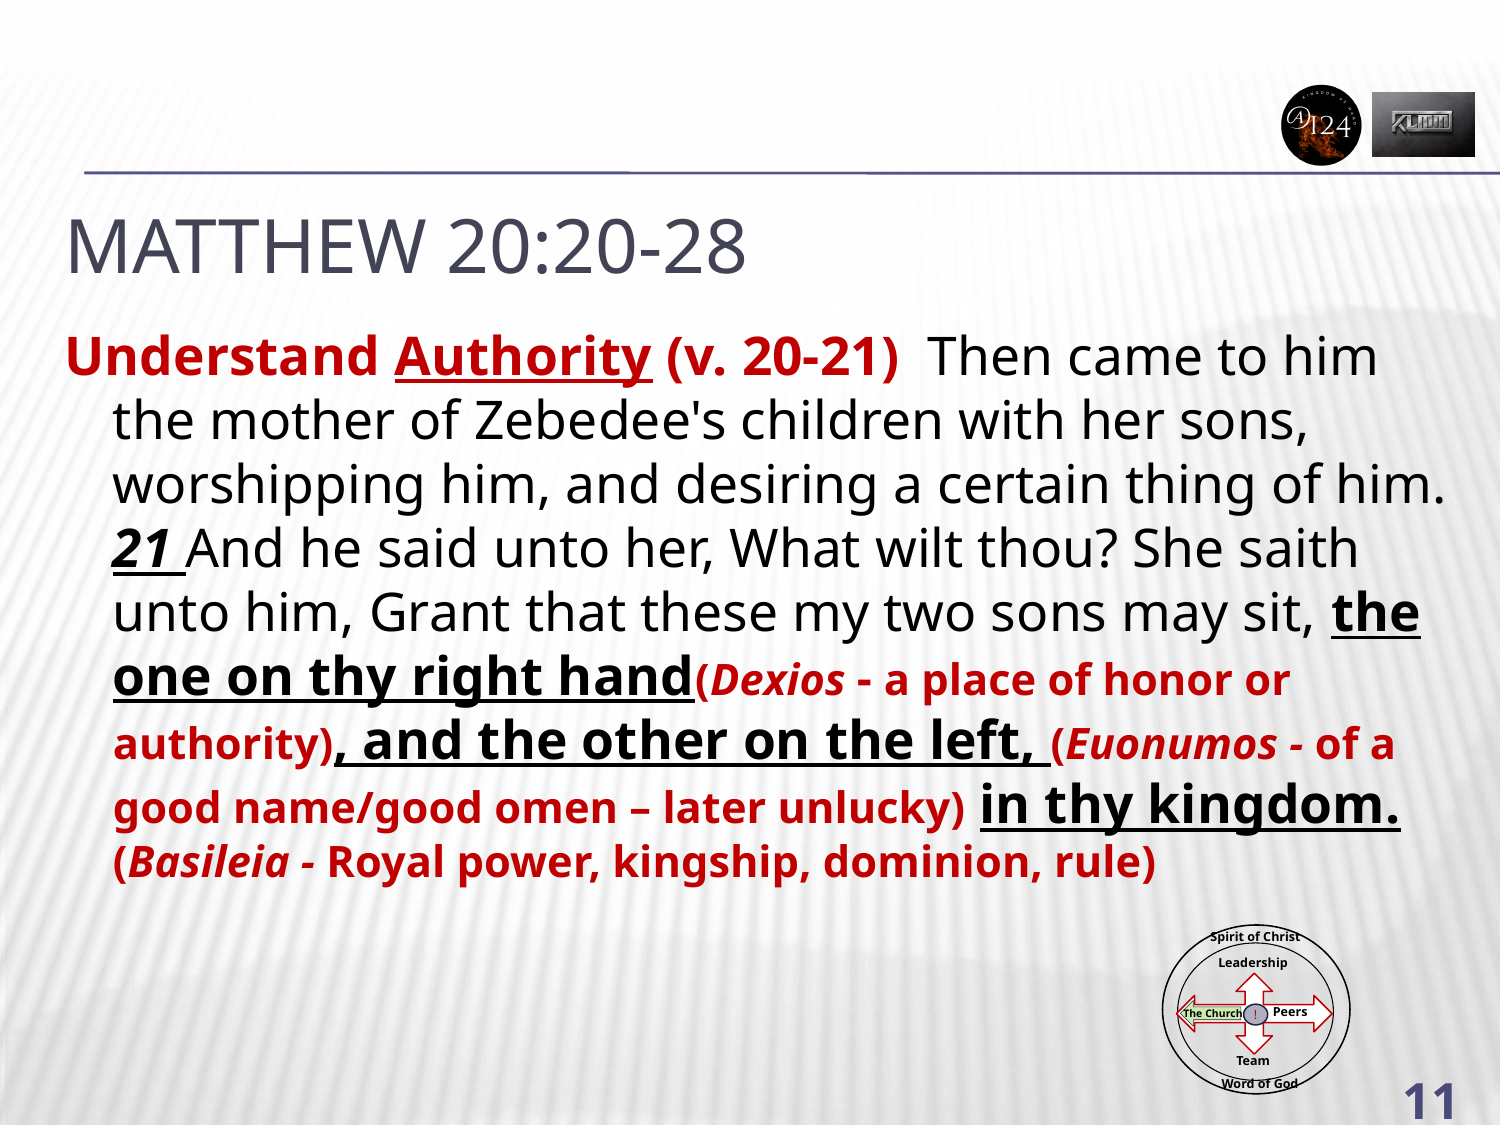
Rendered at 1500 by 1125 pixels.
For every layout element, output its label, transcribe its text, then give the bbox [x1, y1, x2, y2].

picture [1257, 59, 1475, 174]
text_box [1162, 920, 1351, 1100]
slide_number 11 [1358, 1061, 1475, 1103]
title Matthew 20:20-28 [50, 174, 1475, 313]
list Understand Authority (v. 20-21) Then came to him the mother of Zebedee's children with her sons, worshipping him, and desiring a certain thing of him. 21 And he said unto her, What wilt thou? She saith unto him, Grant that these my two sons may sit, the one on thy right hand(Dexios - a place of honor or authority), and the other on the left, (Euonumos - of a good name/good omen – later unlucky) in thy kingdom. (Basileia - Royal power, kingship, dominion, rule) [49, 314, 1475, 937]
